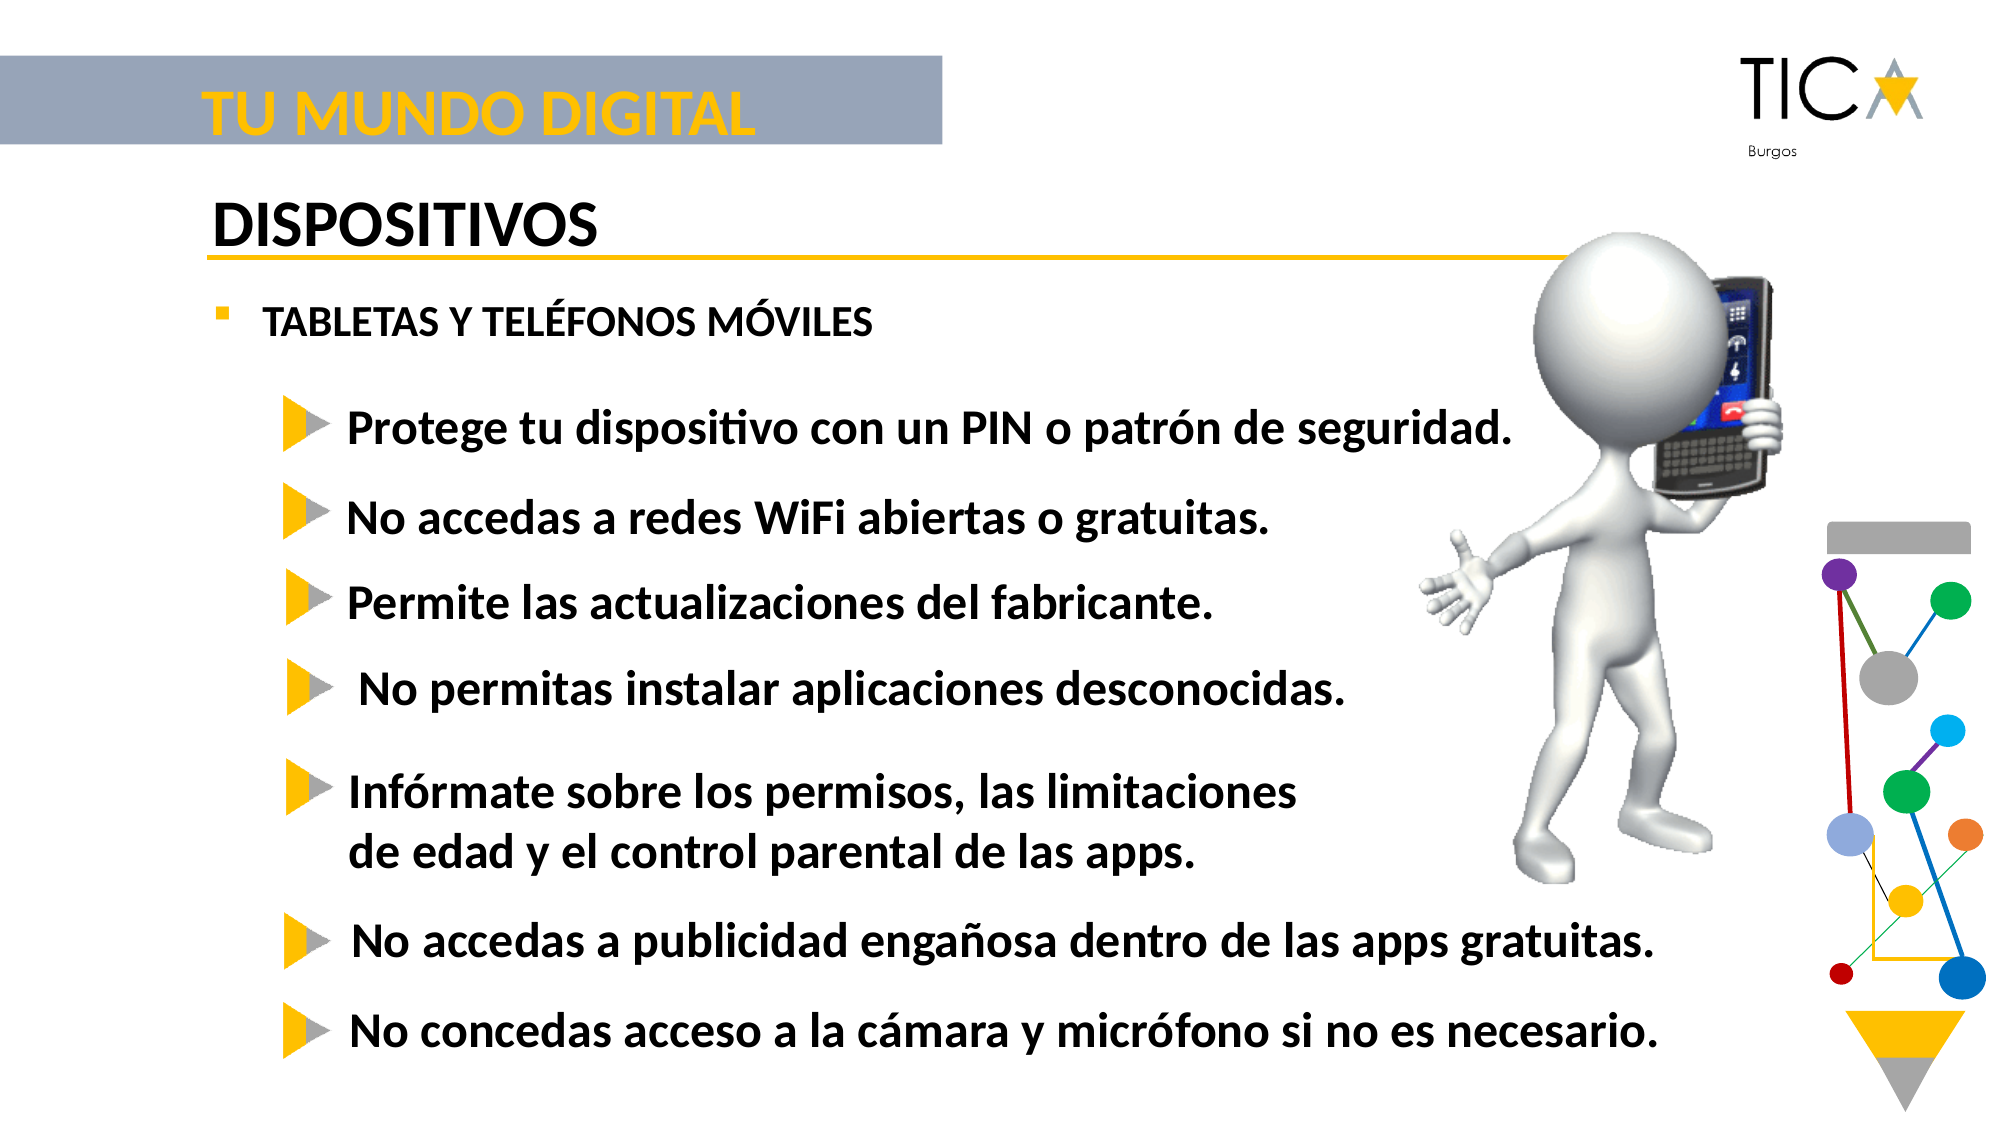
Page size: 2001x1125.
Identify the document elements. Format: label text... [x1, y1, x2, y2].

text_box No accedas a publicidad engañosa dentro de las apps gratuitas. [336, 900, 1673, 975]
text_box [1821, 521, 1986, 1112]
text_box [197, 181, 1361, 258]
text_box No concedas acceso a la cámara y micrófono si no es necesario. [334, 990, 1676, 1065]
text_box [0, 55, 943, 145]
text_box Permite las actualizaciones del fabricante. [332, 562, 1231, 637]
picture [286, 656, 336, 718]
text_box No accedas a redes WiFi abiertas o gratuitas. [331, 477, 1287, 553]
subtitle TABLETAS Y TELÉFONOS MÓVILES [197, 258, 991, 354]
picture [1361, 0, 1948, 958]
picture [283, 910, 333, 972]
text_box No permitas instalar aplicaciones desconocidas. [344, 647, 1361, 723]
picture [282, 392, 333, 454]
text_box Protege tu dispositivo con un PIN o patrón de seguridad. [332, 387, 1361, 462]
text_box Infórmate sobre los permisos, las limitaciones de edad y el control parental de las apps. [334, 751, 1360, 886]
picture [282, 1000, 333, 1061]
picture [282, 480, 333, 542]
text_box TU MUNDO DIGITAL [186, 64, 824, 154]
picture [285, 566, 335, 628]
picture [285, 756, 336, 818]
